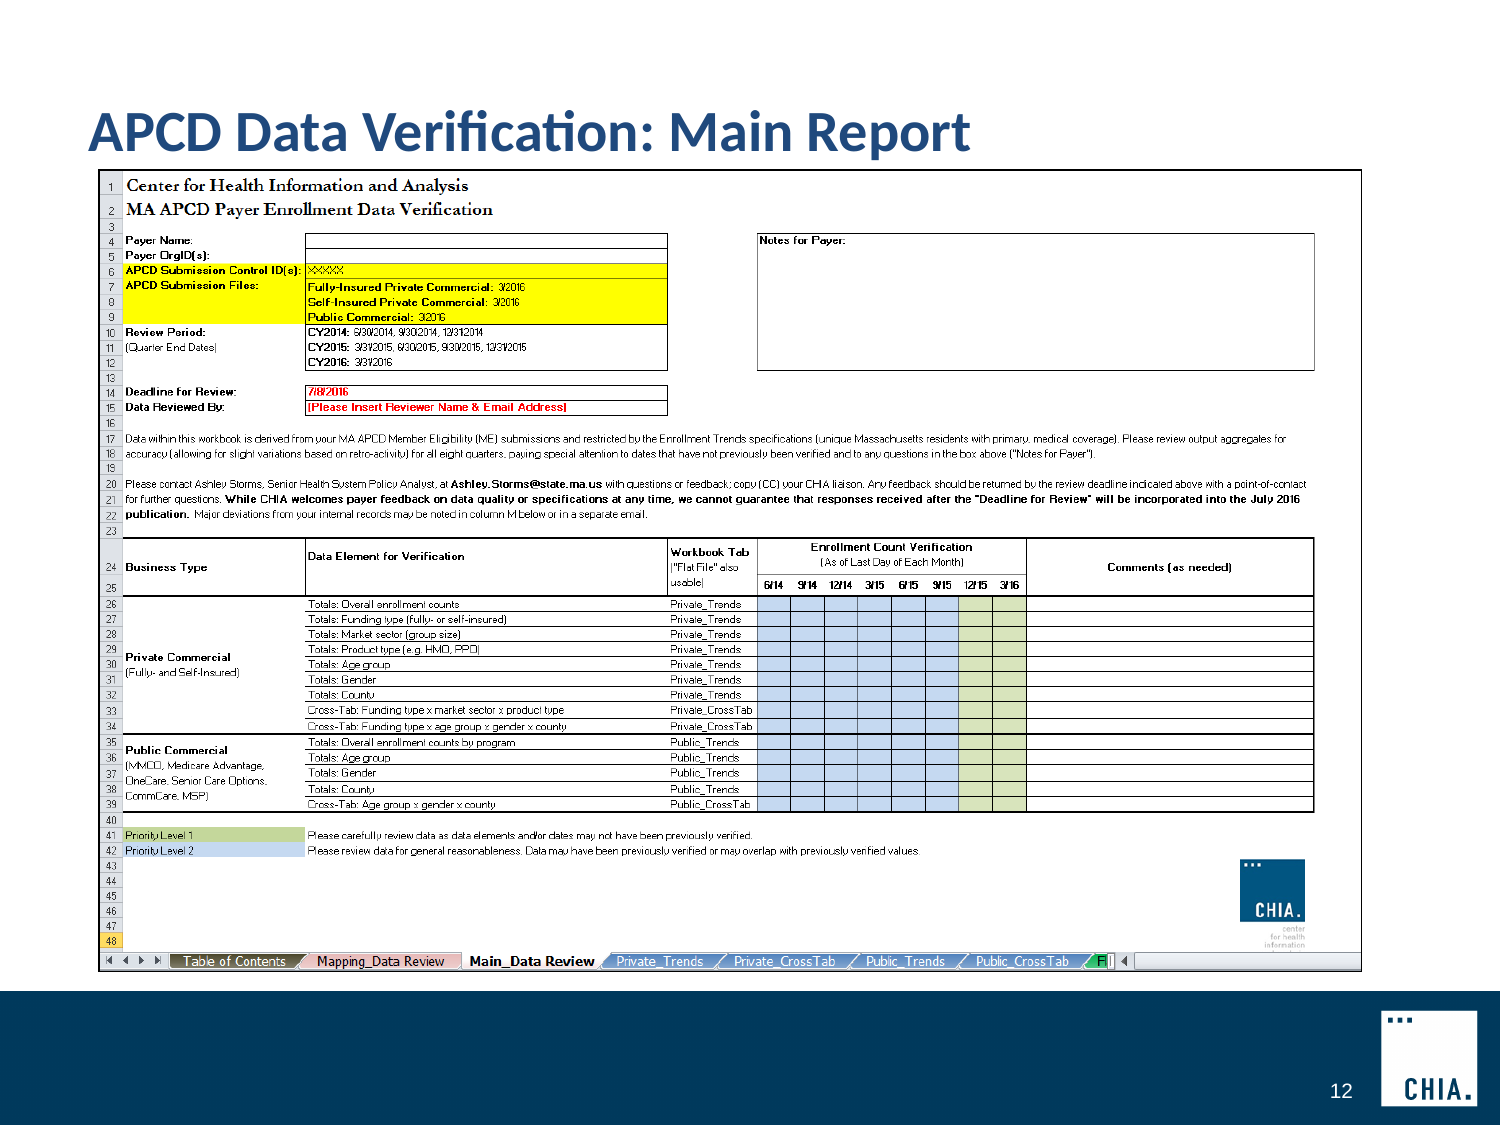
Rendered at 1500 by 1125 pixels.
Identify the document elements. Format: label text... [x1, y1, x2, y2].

picture [99, 170, 1362, 971]
slide_number 12 [1017, 1060, 1368, 1121]
picture [0, 991, 1500, 1125]
title APCD Data Verification: Main Report [73, 75, 1393, 181]
